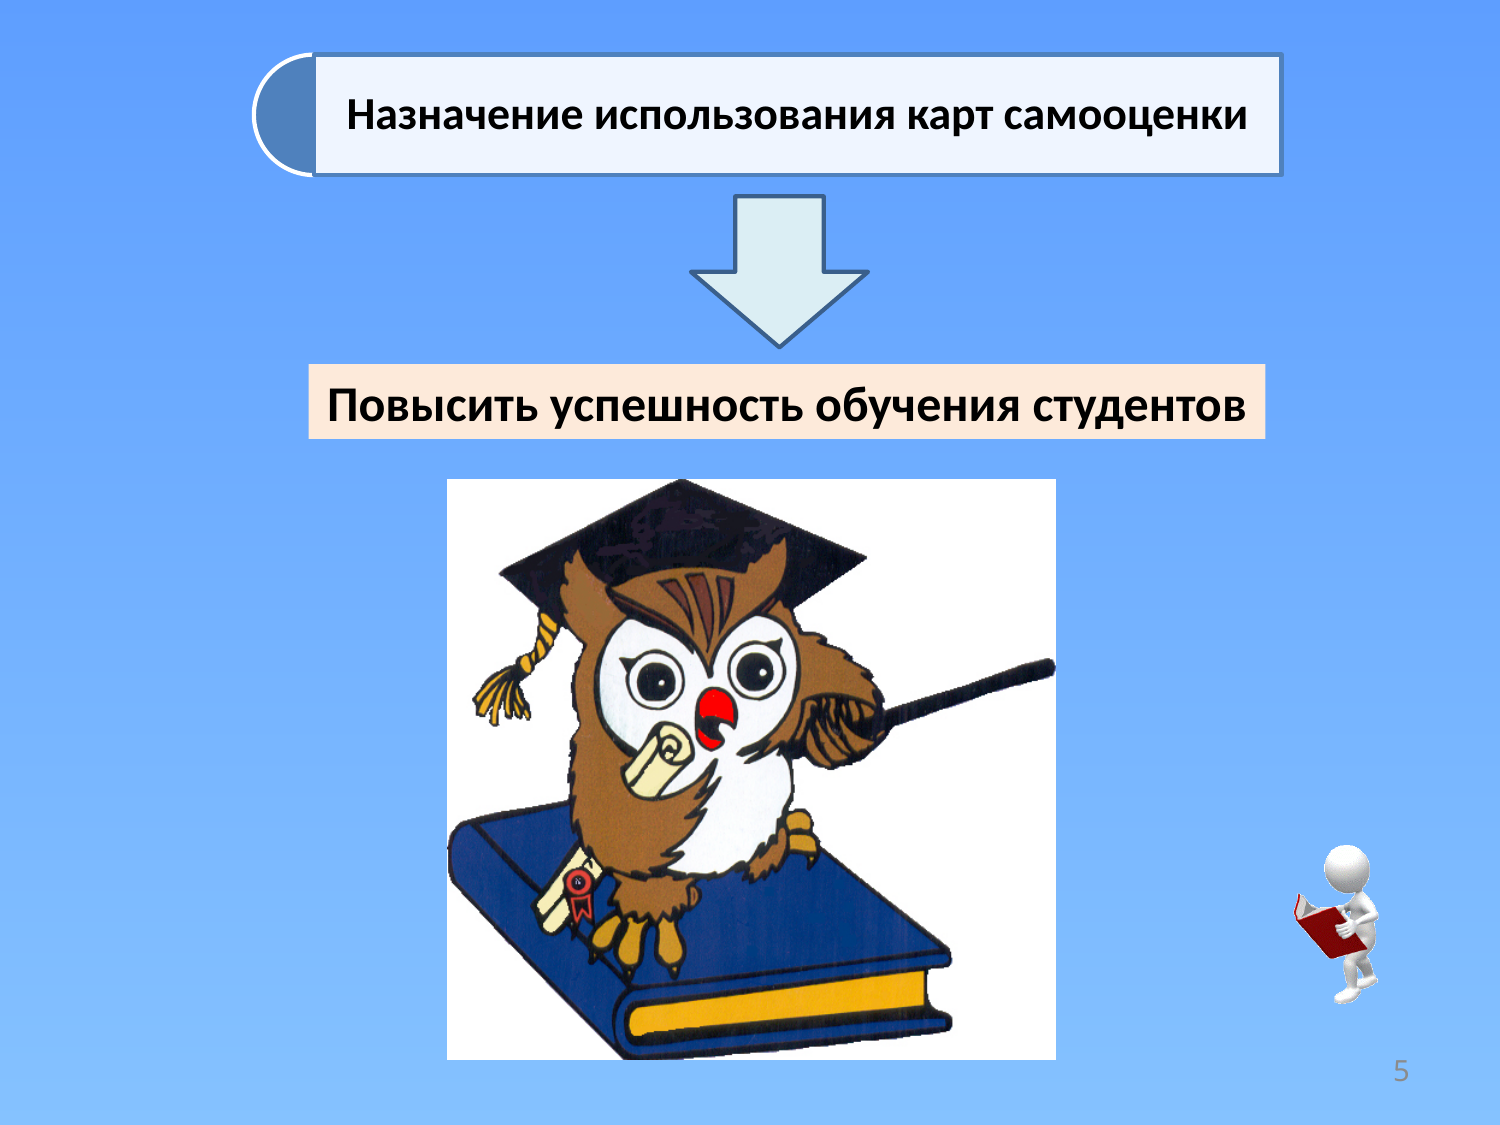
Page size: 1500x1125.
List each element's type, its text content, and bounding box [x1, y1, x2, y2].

text_box [688, 194, 871, 350]
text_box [253, 54, 1282, 176]
text_box Повысить успешность обучения студентов [308, 364, 1266, 439]
picture [1265, 839, 1440, 1033]
slide_number 5 [1074, 1042, 1425, 1103]
picture [447, 479, 1056, 1061]
